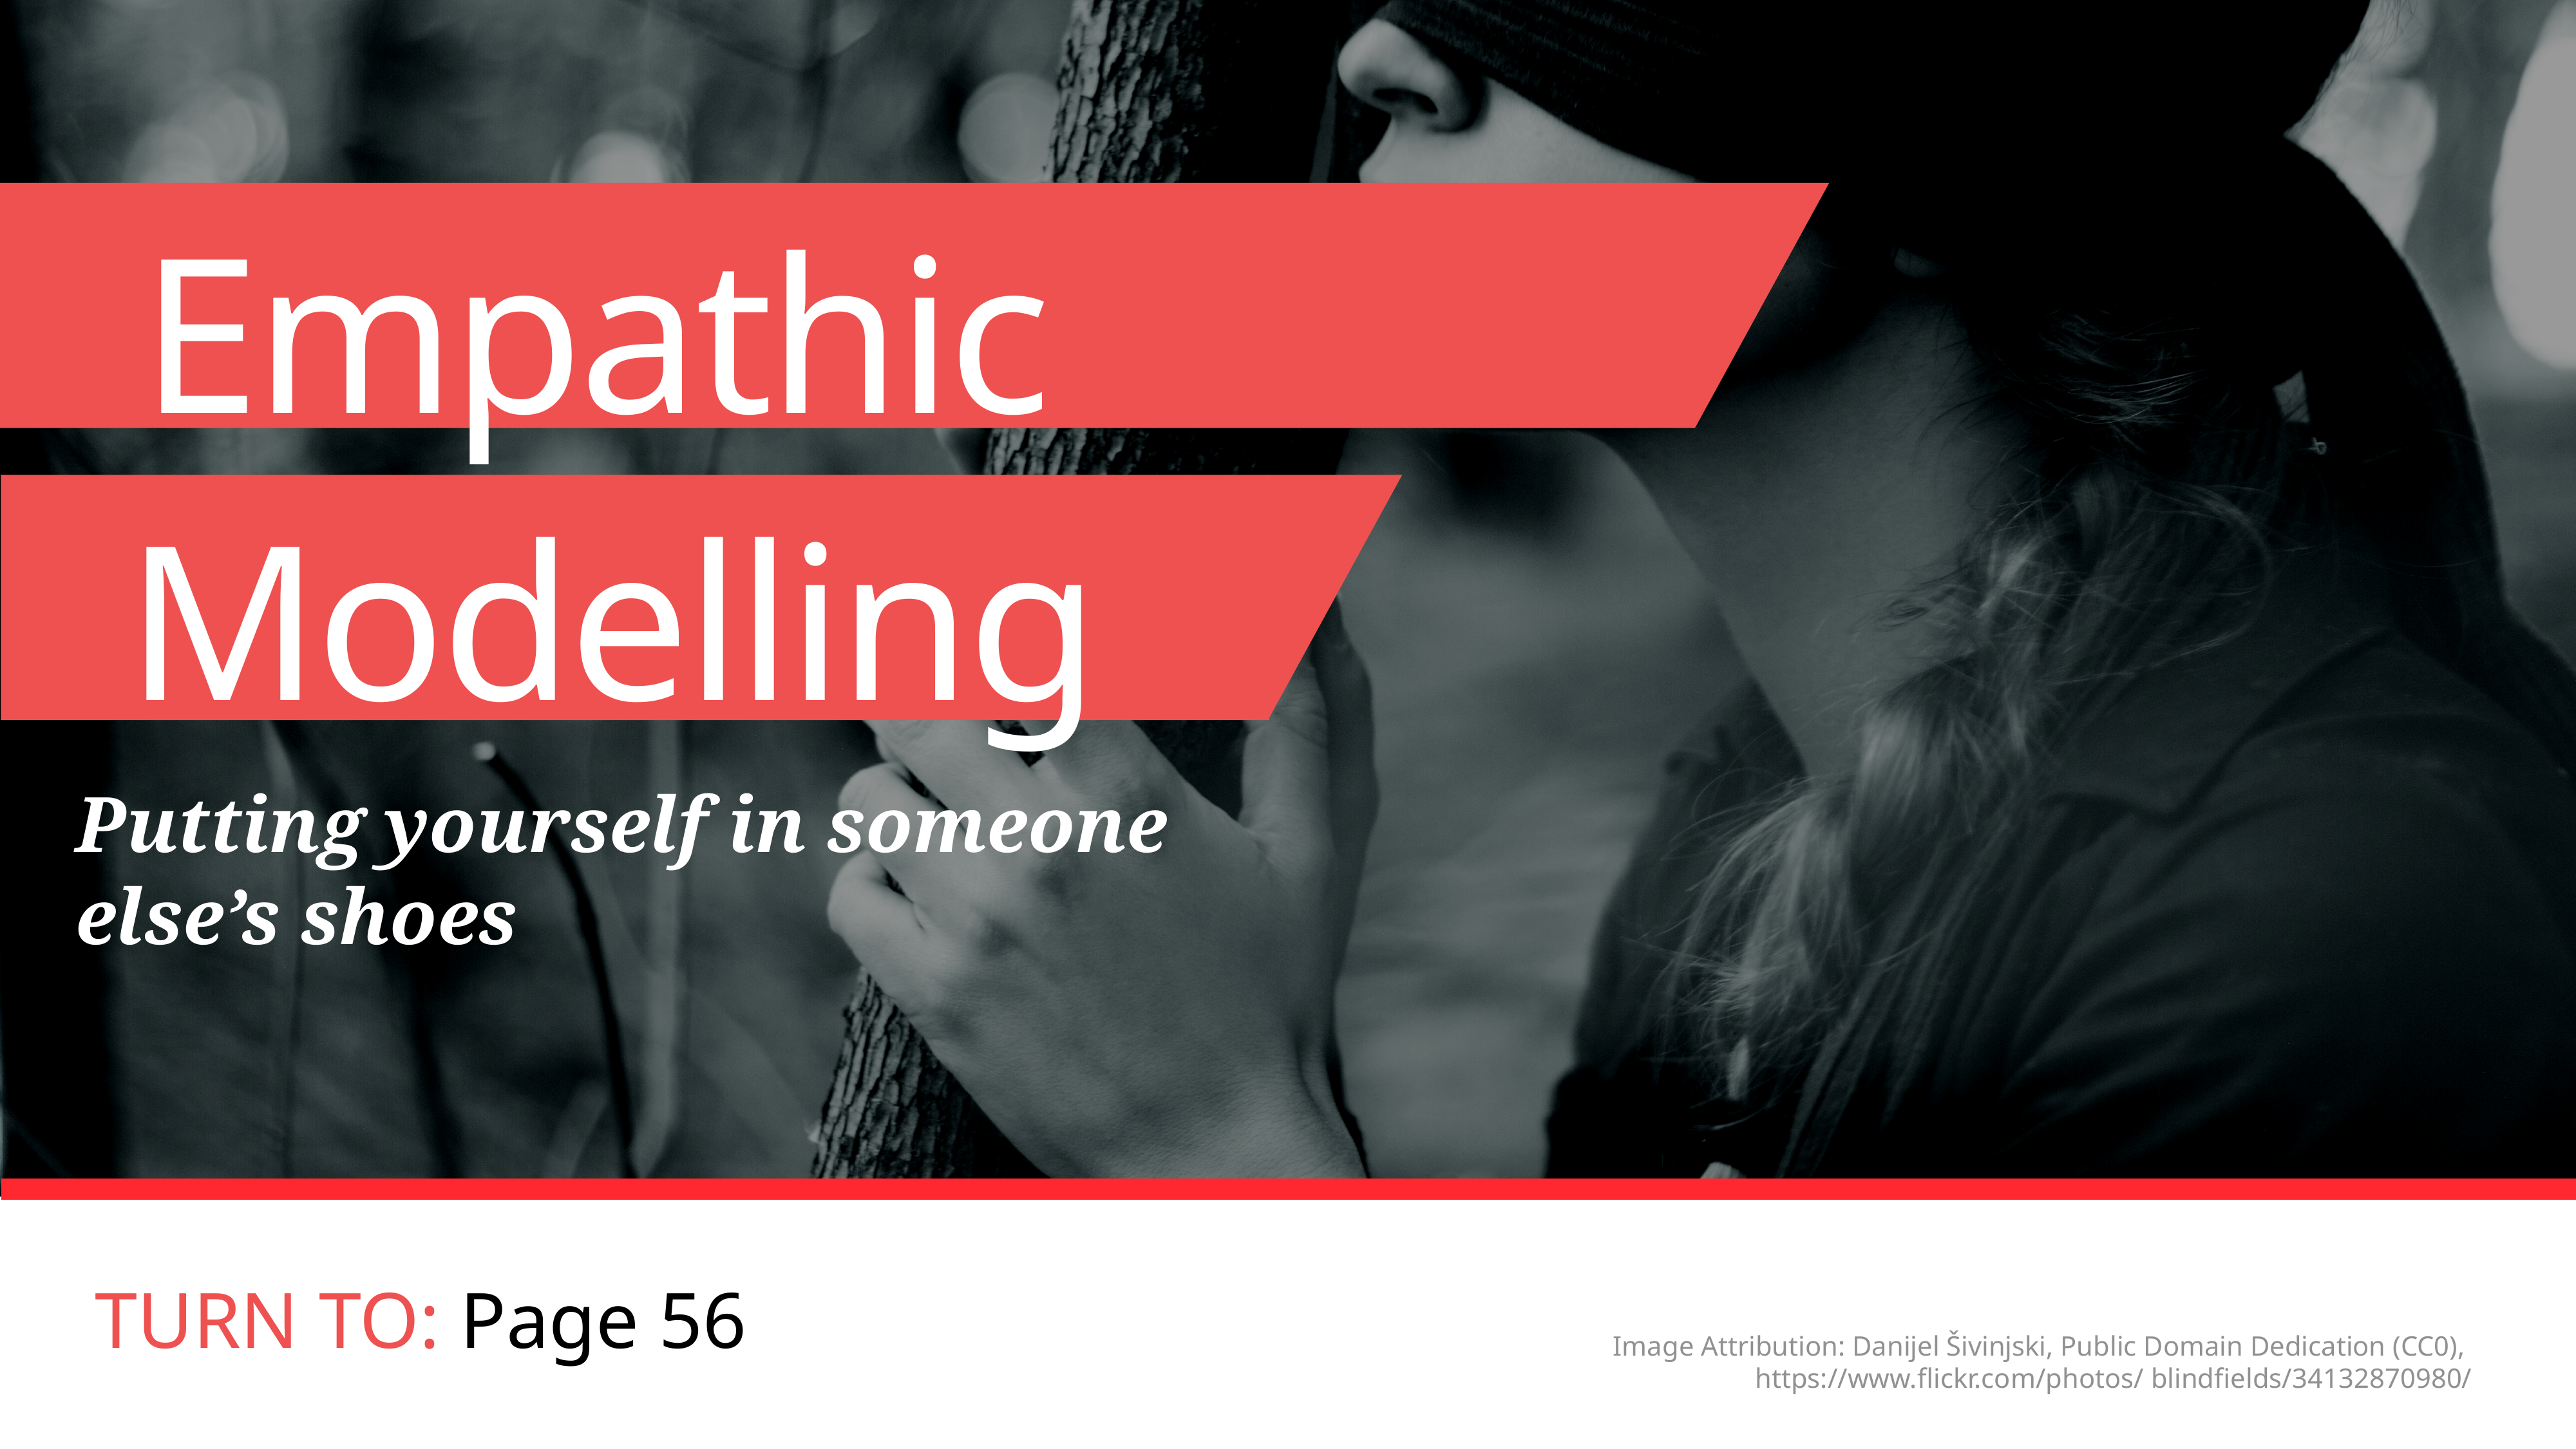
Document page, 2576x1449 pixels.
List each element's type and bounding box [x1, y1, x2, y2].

text_box [0, 0, 2576, 1401]
